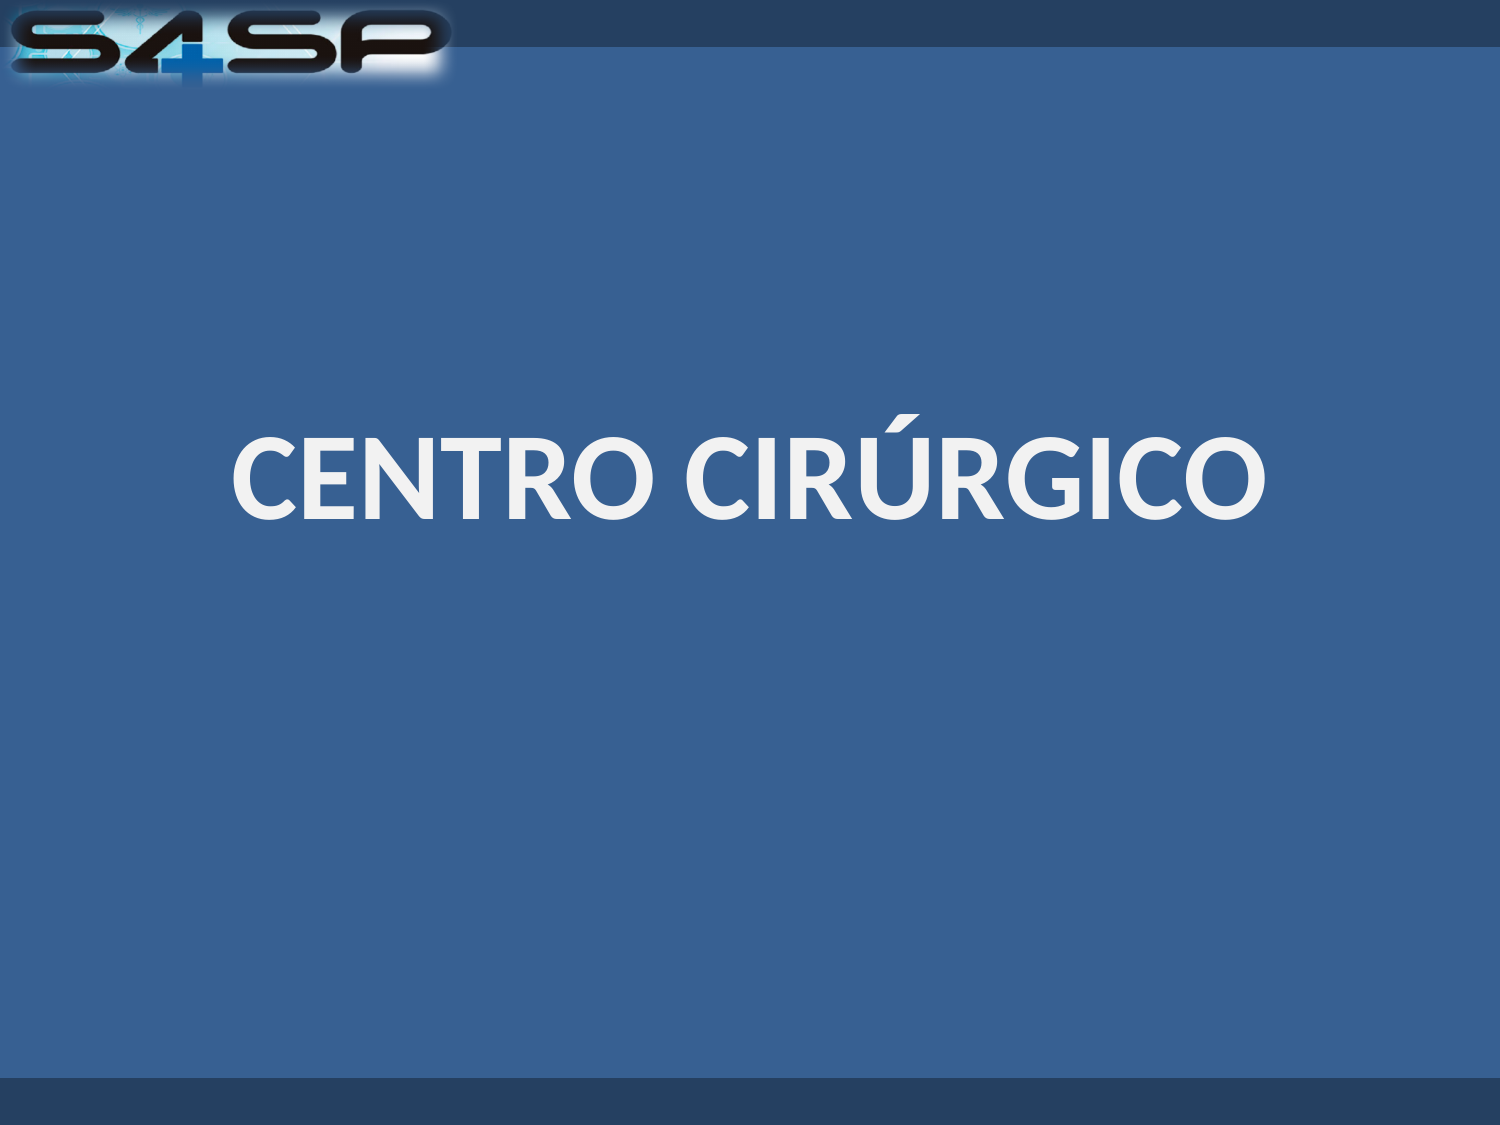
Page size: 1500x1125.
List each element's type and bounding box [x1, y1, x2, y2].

picture [0, 0, 458, 91]
text_box [0, 0, 1500, 1125]
